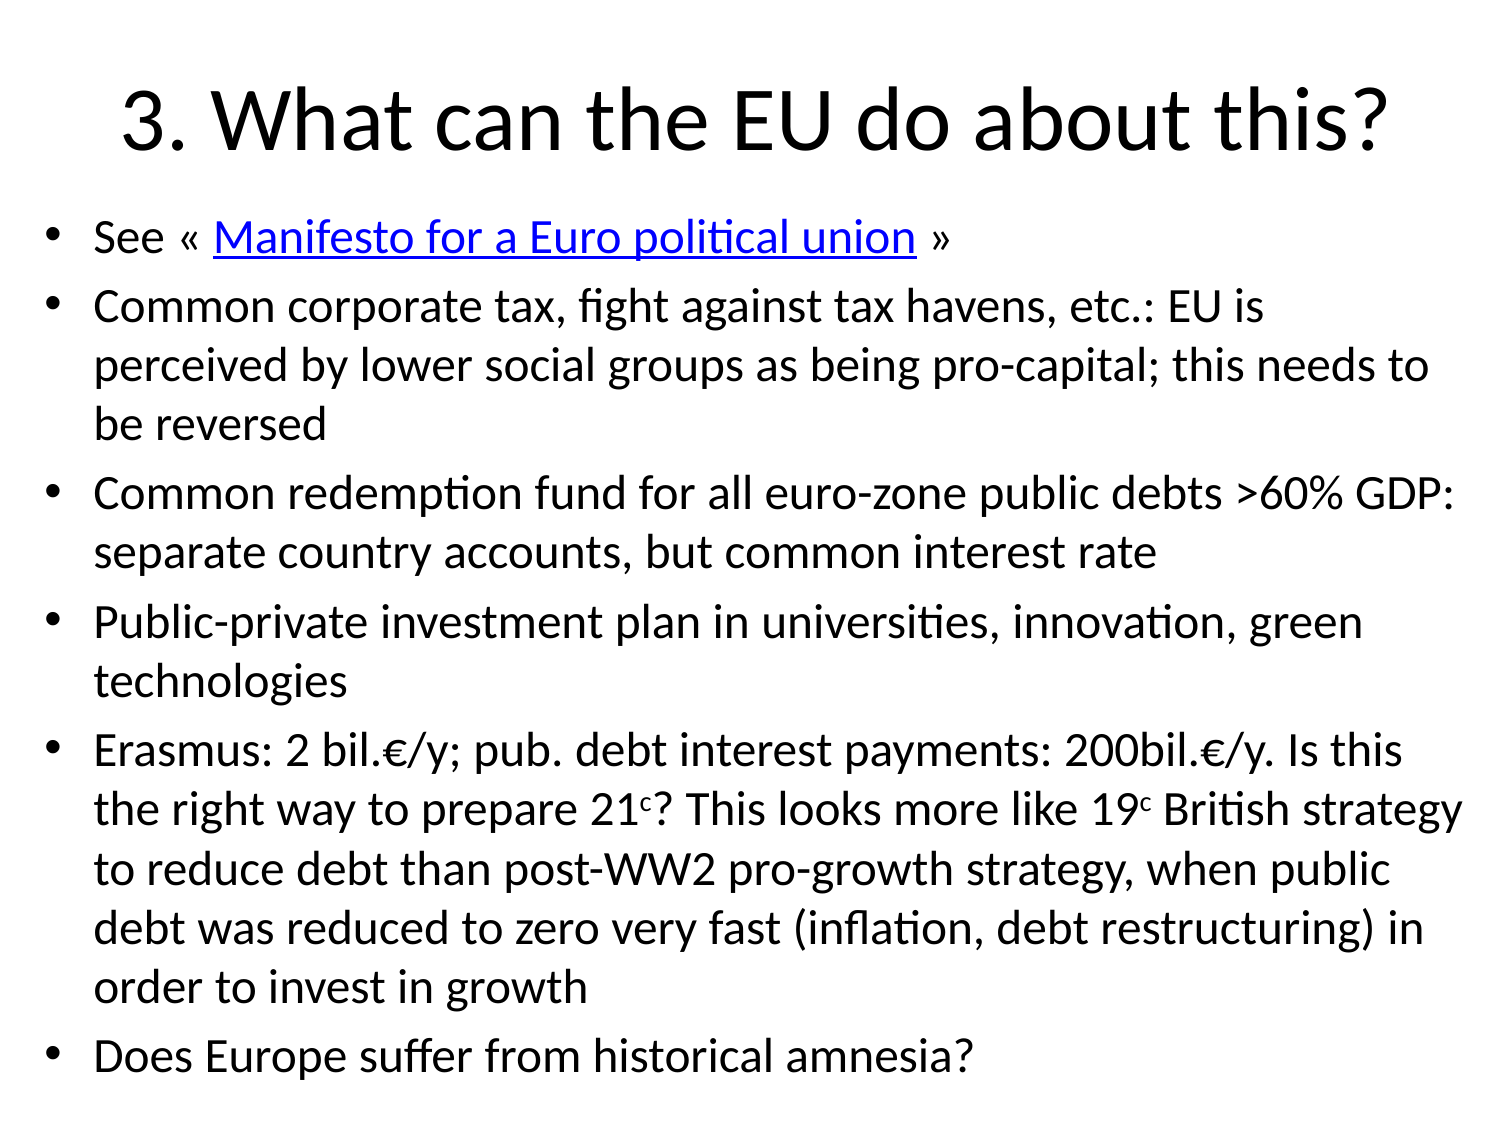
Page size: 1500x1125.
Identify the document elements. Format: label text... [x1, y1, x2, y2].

list See « Manifesto for a Euro political union » Common corporate tax, fight against tax havens, etc.: EU is perceived by lower social groups as being pro-capital; this needs to be reversed Common redemption fund for all euro-zone public debts >60% GDP: separate country accounts, but common interest rate Public-private investment plan in universities, innovation, green technologies Erasmus: 2 bil.€/y; pub. debt interest payments: 200bil.€/y. Is this the right way to prepare 21c? This looks more like 19c British strategy to reduce debt than post-WW2 pro-growth strategy, when public debt was reduced to zero very fast (inflation, debt restructuring) in order to invest in growth Does Europe suffer from historical amnesia? [29, 196, 1483, 1094]
title 3. What can the EU do about this? [53, 42, 1459, 185]
